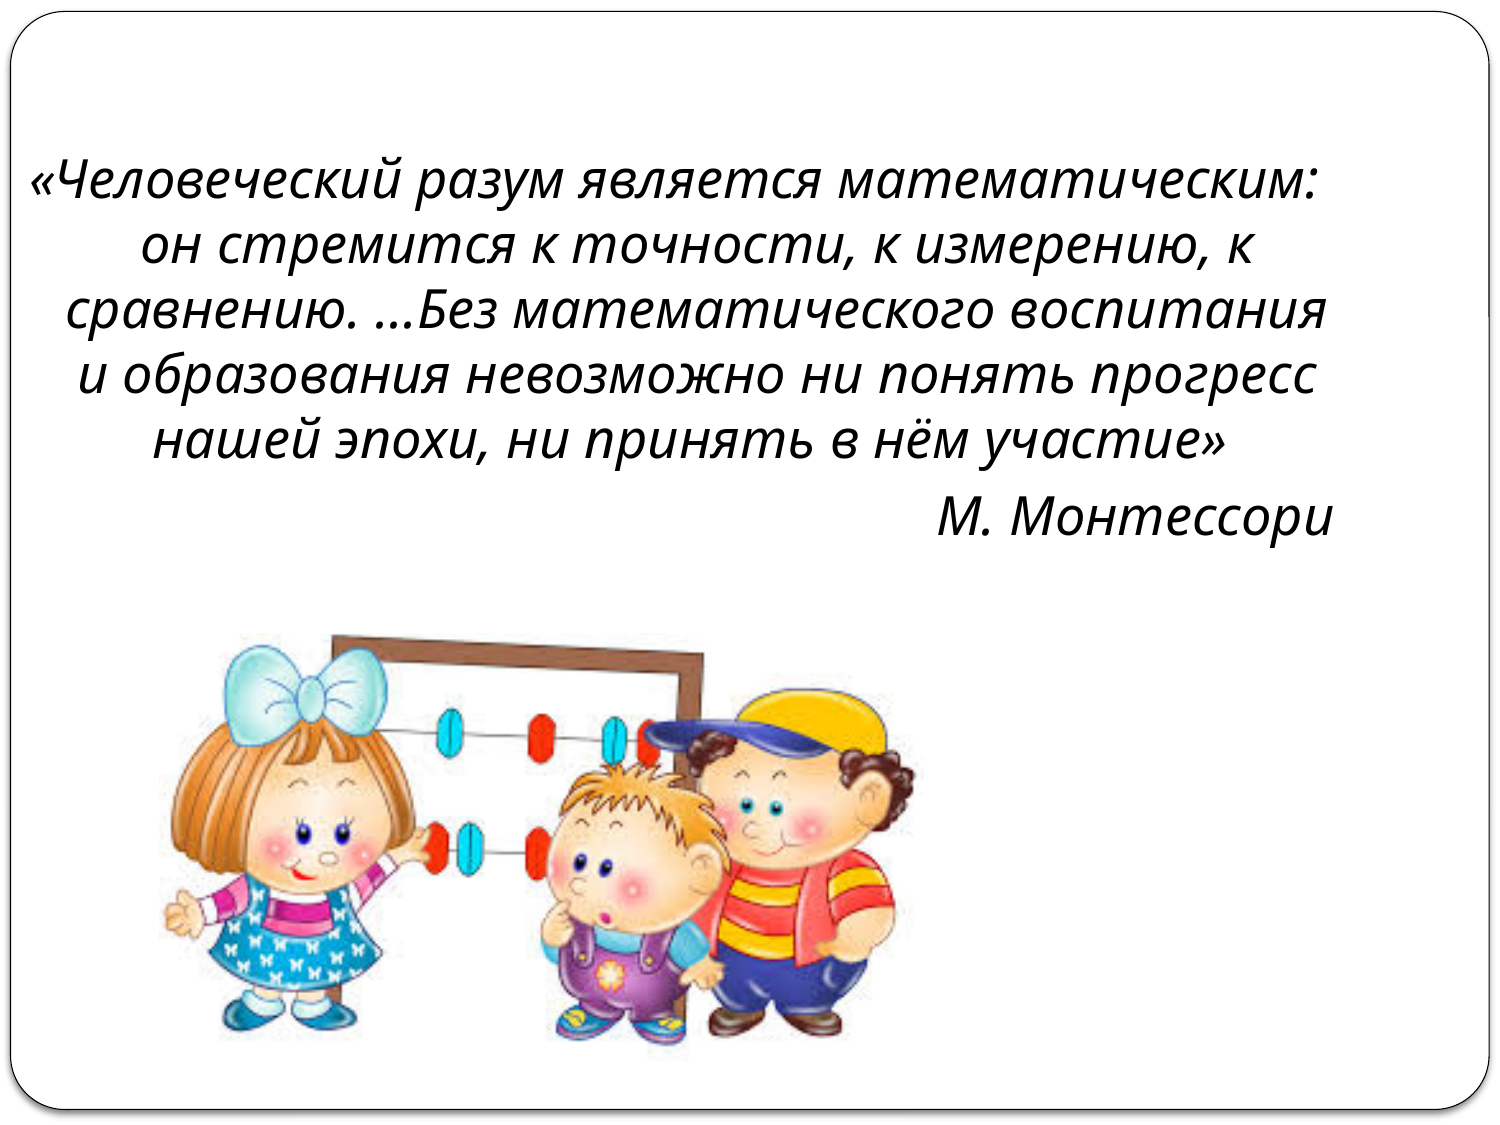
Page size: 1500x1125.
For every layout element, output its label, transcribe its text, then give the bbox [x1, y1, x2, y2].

picture [159, 633, 924, 1062]
list «Человеческий разум является математическим: он стремится к точности, к измерению, к сравнению. ...Без математического воспитания и образования невозможно ни понять прогресс нашей эпохи, ни принять в нём участие» М. Монтессори [0, 137, 1350, 1005]
